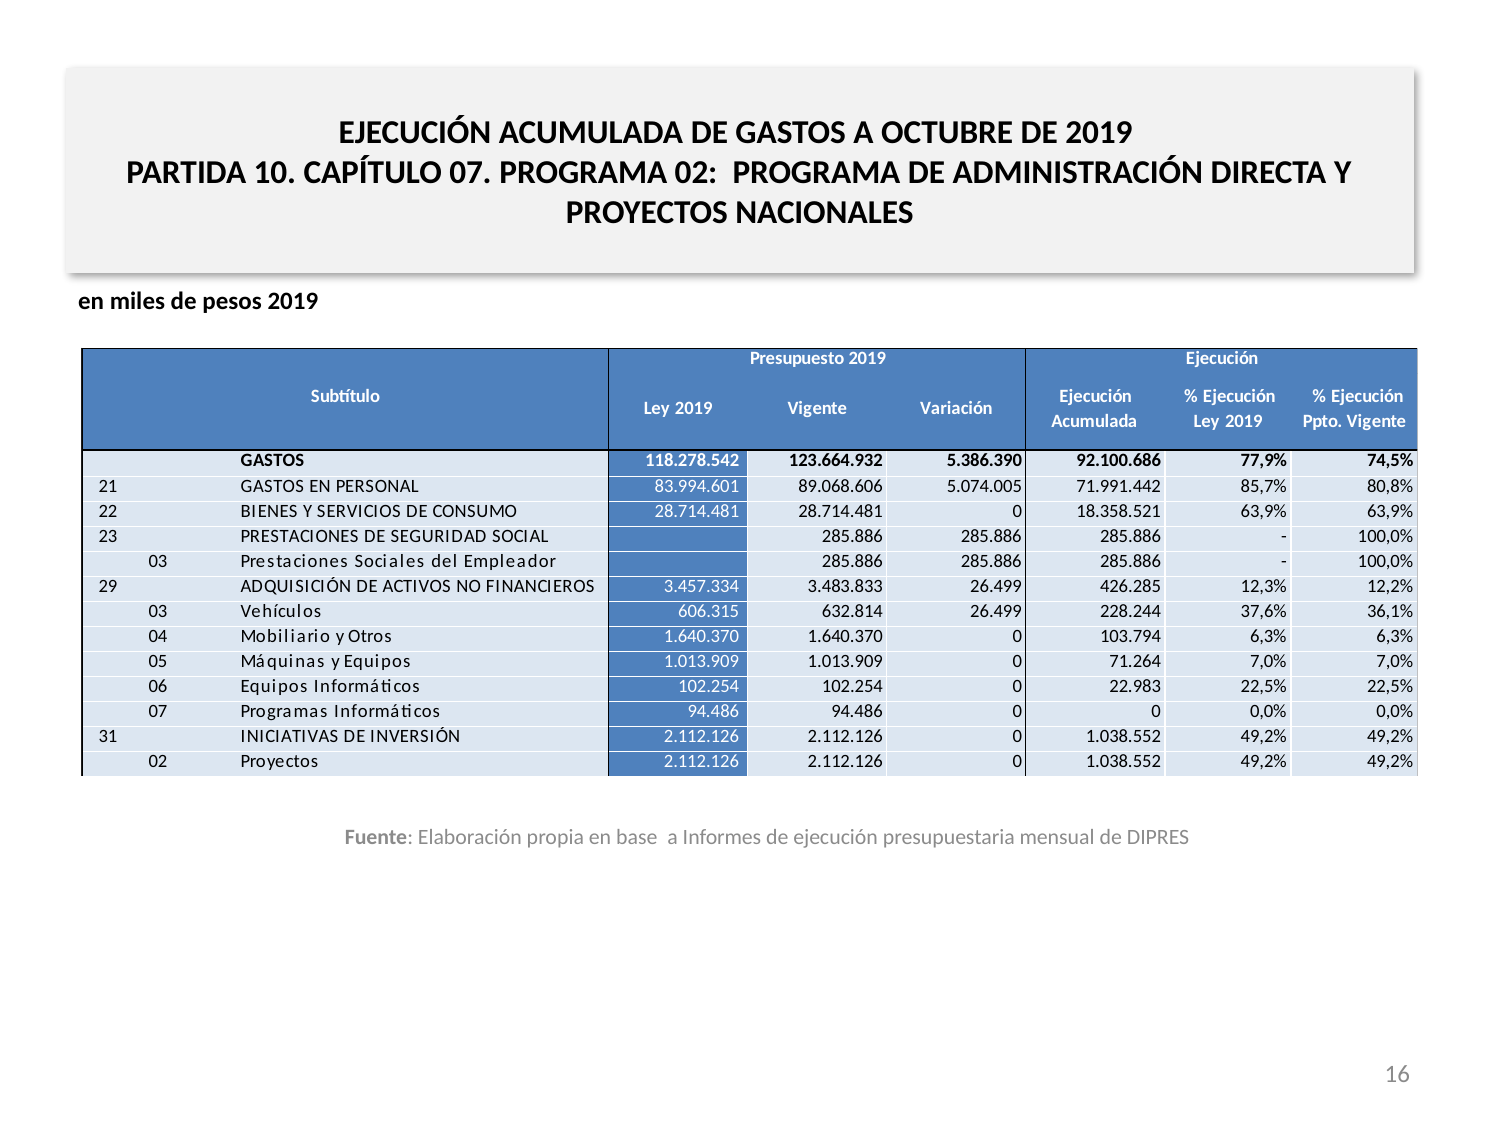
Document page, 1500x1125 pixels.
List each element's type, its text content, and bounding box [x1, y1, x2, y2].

text_box en miles de pesos 2019 [63, 277, 1414, 329]
title EJECUCIÓN ACUMULADA DE GASTOS A OCTUBRE DE 2019 PARTIDA 10. CAPÍTULO 07. PROGRAMA 02: PROGRAMA DE ADMINISTRACIÓN DIRECTA Y PROYECTOS NACIONALES [66, 68, 1414, 273]
slide_number 16 [1074, 1042, 1425, 1103]
footer Fuente: Elaboración propia en base a Informes de ejecución presupuestaria mensual de DIPRES [78, 810, 1458, 862]
picture [80, 347, 1419, 778]
